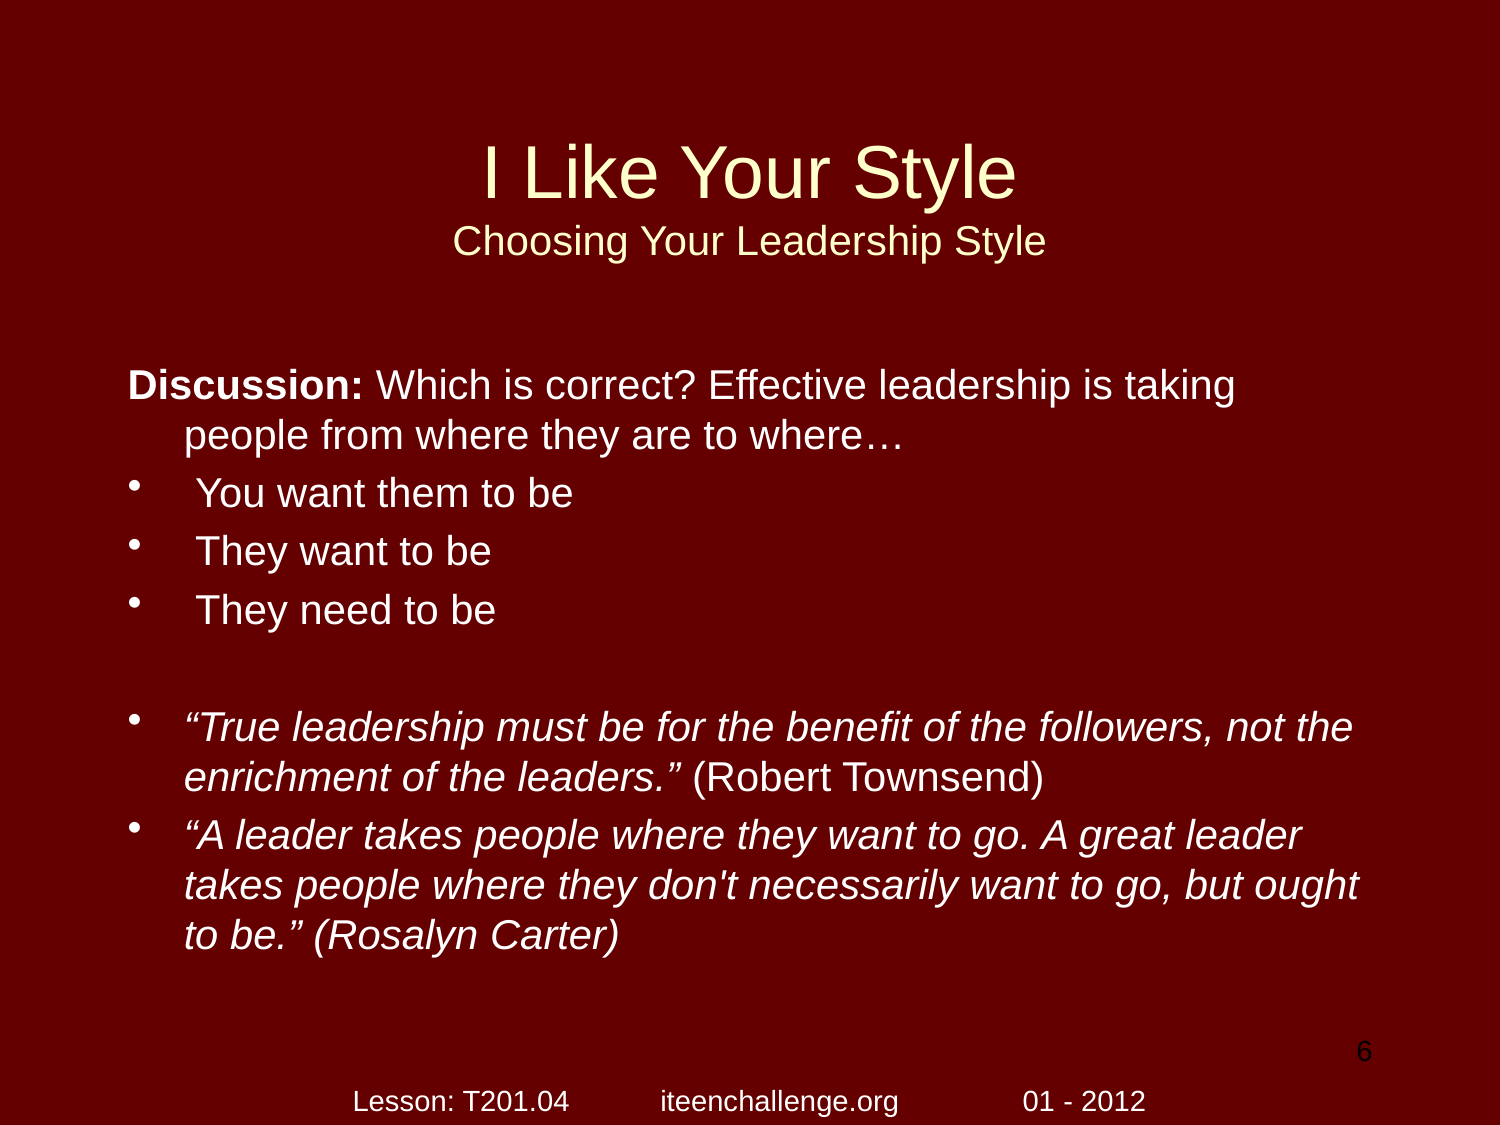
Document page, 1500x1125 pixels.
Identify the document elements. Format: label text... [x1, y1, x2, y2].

list Discussion: Which is correct? Effective leadership is taking people from where they are to where… You want them to be They want to be They need to be “True leadership must be for the benefit of the followers, not the enrichment of the leaders.” (Robert Townsend) “A leader takes people where they want to go. A great leader takes people where they don't necessarily want to go, but ought to be.” (Rosalyn Carter) [112, 350, 1388, 1000]
slide_number 6 [1074, 1024, 1388, 1101]
footer Lesson: T201.04 iteenchallenge.org 01 - 2012 [324, 1074, 1176, 1125]
title I Like Your Style Choosing Your Leadership Style [112, 99, 1388, 288]
